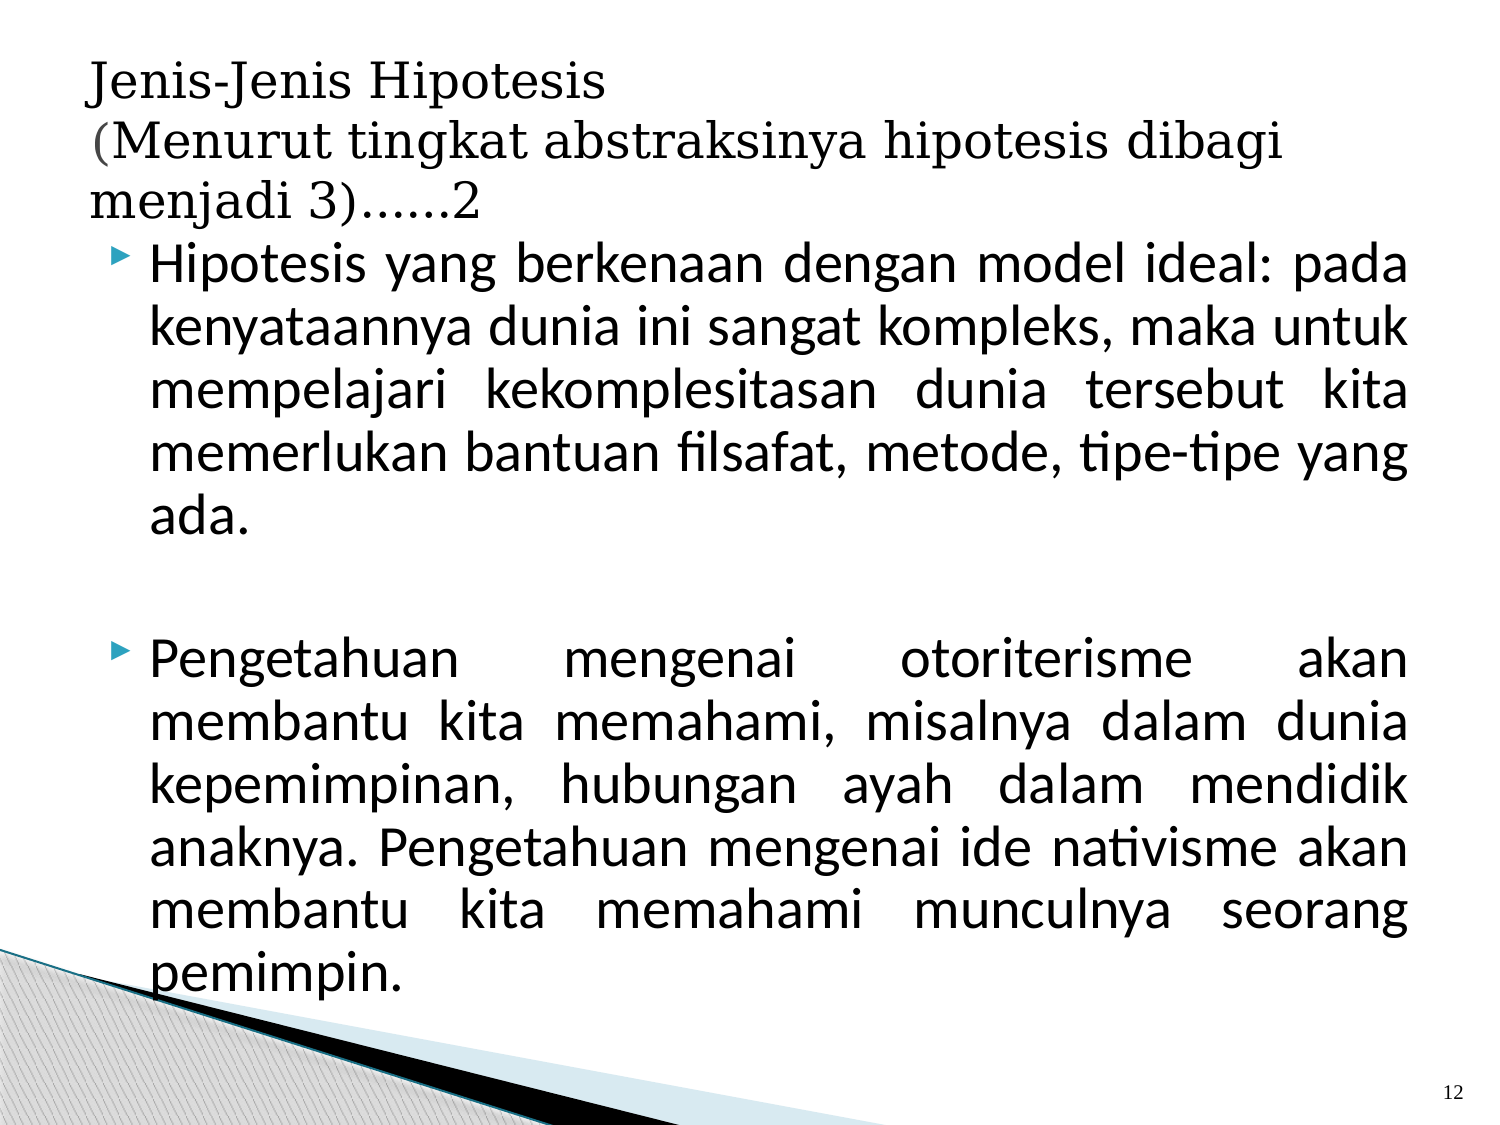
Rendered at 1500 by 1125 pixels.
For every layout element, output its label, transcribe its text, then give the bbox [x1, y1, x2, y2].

list Hipotesis yang berkenaan dengan model ideal: pada kenyataannya dunia ini sangat kompleks, maka untuk mempelajari kekomplesitasan dunia tersebut kita memerlukan bantuan filsafat, metode, tipe-tipe yang ada. Pengetahuan mengenai otoriterisme akan membantu kita memahami, misalnya dalam dunia kepemimpinan, hubungan ayah dalam mendidik anaknya. Pengetahuan mengenai ide nativisme akan membantu kita memahami munculnya seorang pemimpin. [74, 224, 1426, 1020]
slide_number 12 [1418, 1051, 1479, 1112]
title Jenis-Jenis Hipotesis (Menurut tingkat abstraksinya hipotesis dibagi menjadi 3)……2 [75, 45, 1500, 233]
